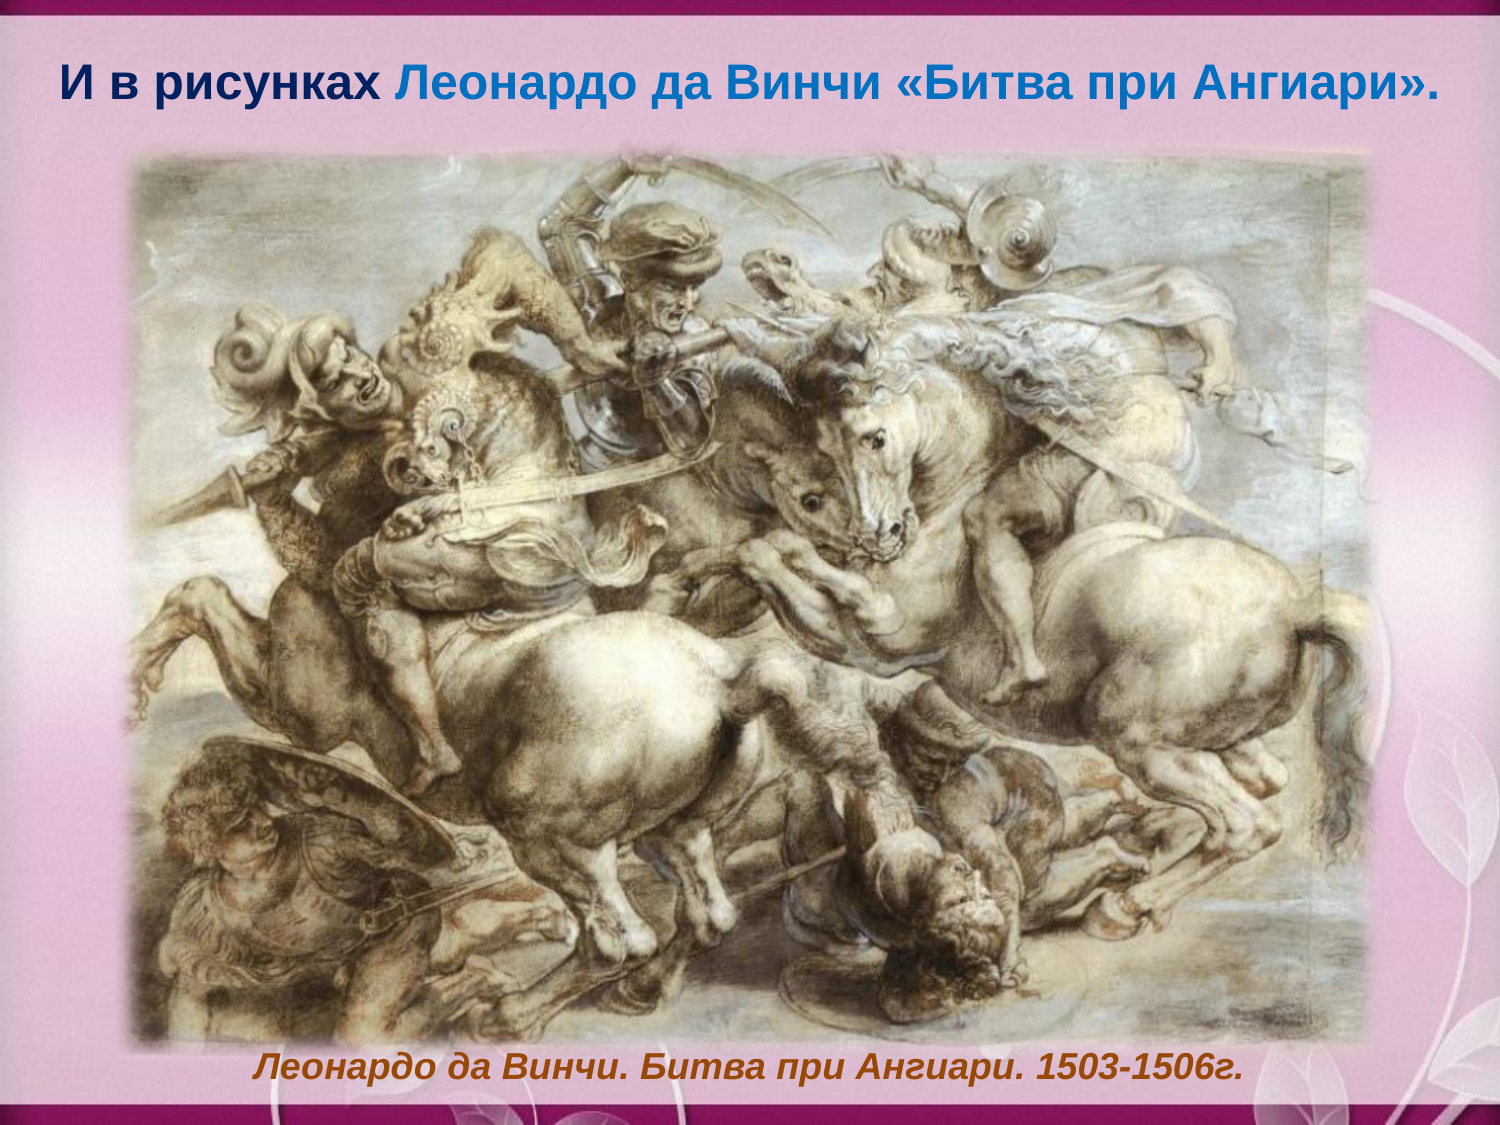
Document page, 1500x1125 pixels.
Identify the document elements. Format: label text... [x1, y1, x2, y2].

text_box Леонардо да Винчи. Битва при Ангиари. 1503-1506г. [0, 1034, 1500, 1095]
text_box И в рисунках Леонардо да Винчи «Битва при Ангиари». [0, 42, 1500, 118]
picture [0, 118, 1500, 1065]
picture [0, 1095, 1500, 1125]
picture [0, 0, 1500, 42]
